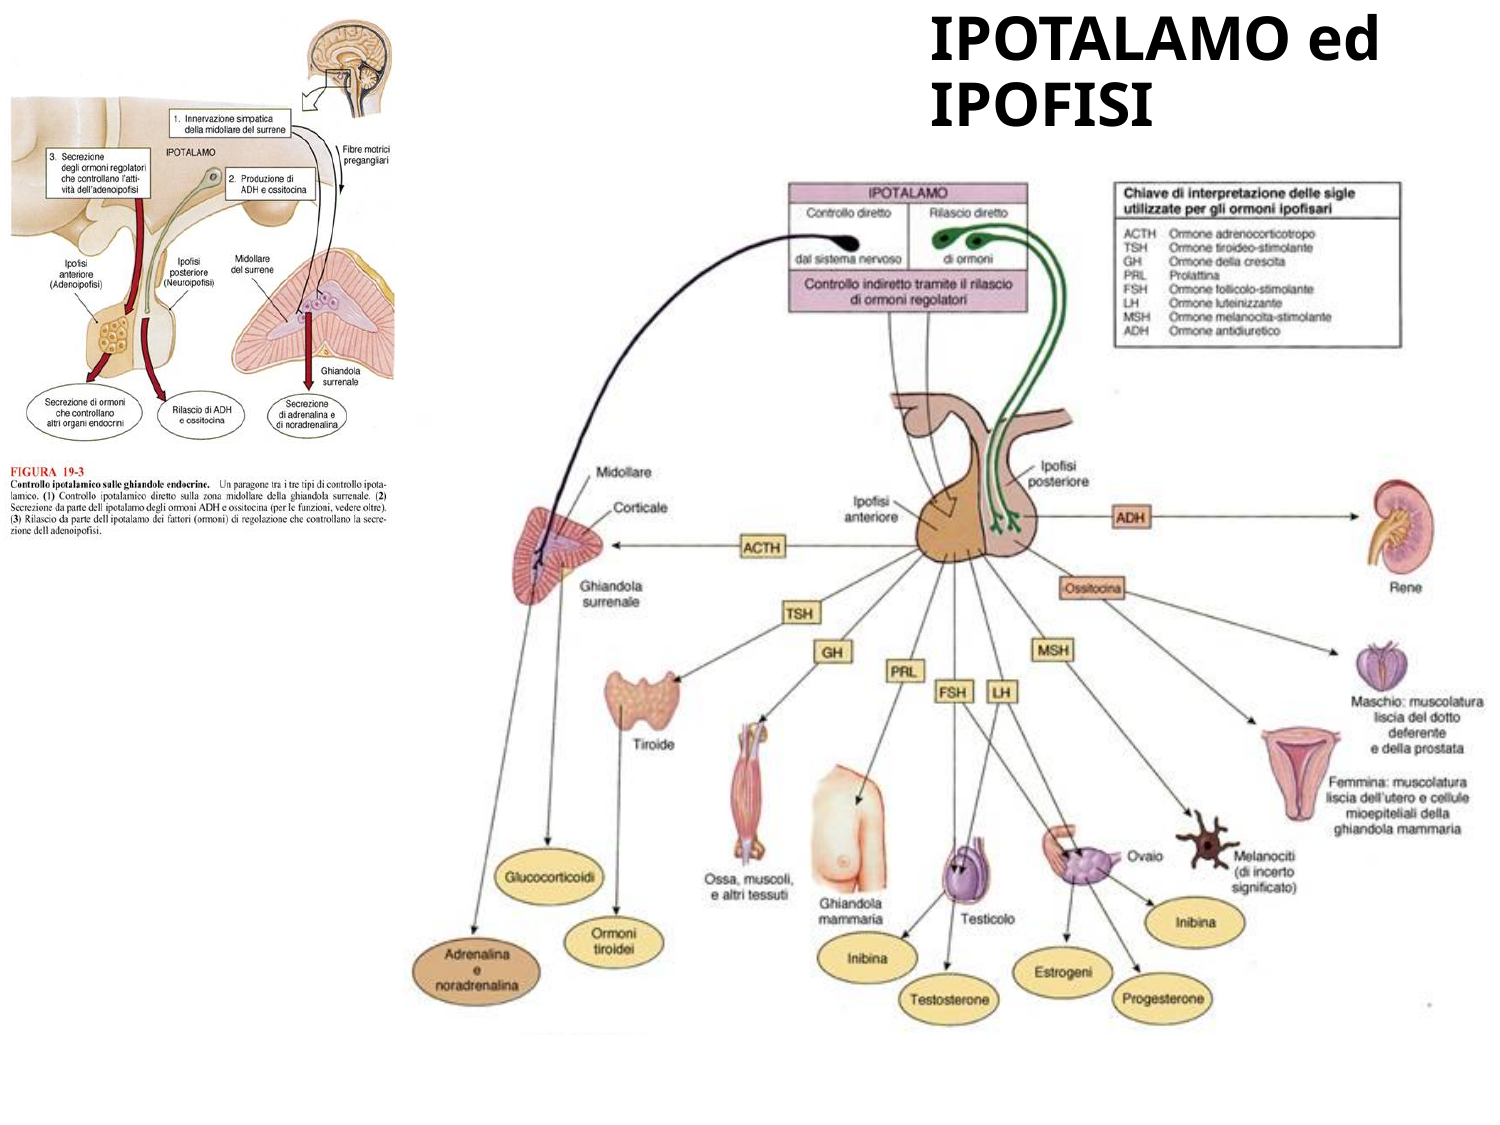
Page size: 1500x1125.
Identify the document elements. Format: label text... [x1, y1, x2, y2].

title IPOTALAMO ed IPOFISI [916, 0, 1418, 151]
picture [0, 0, 1500, 1035]
